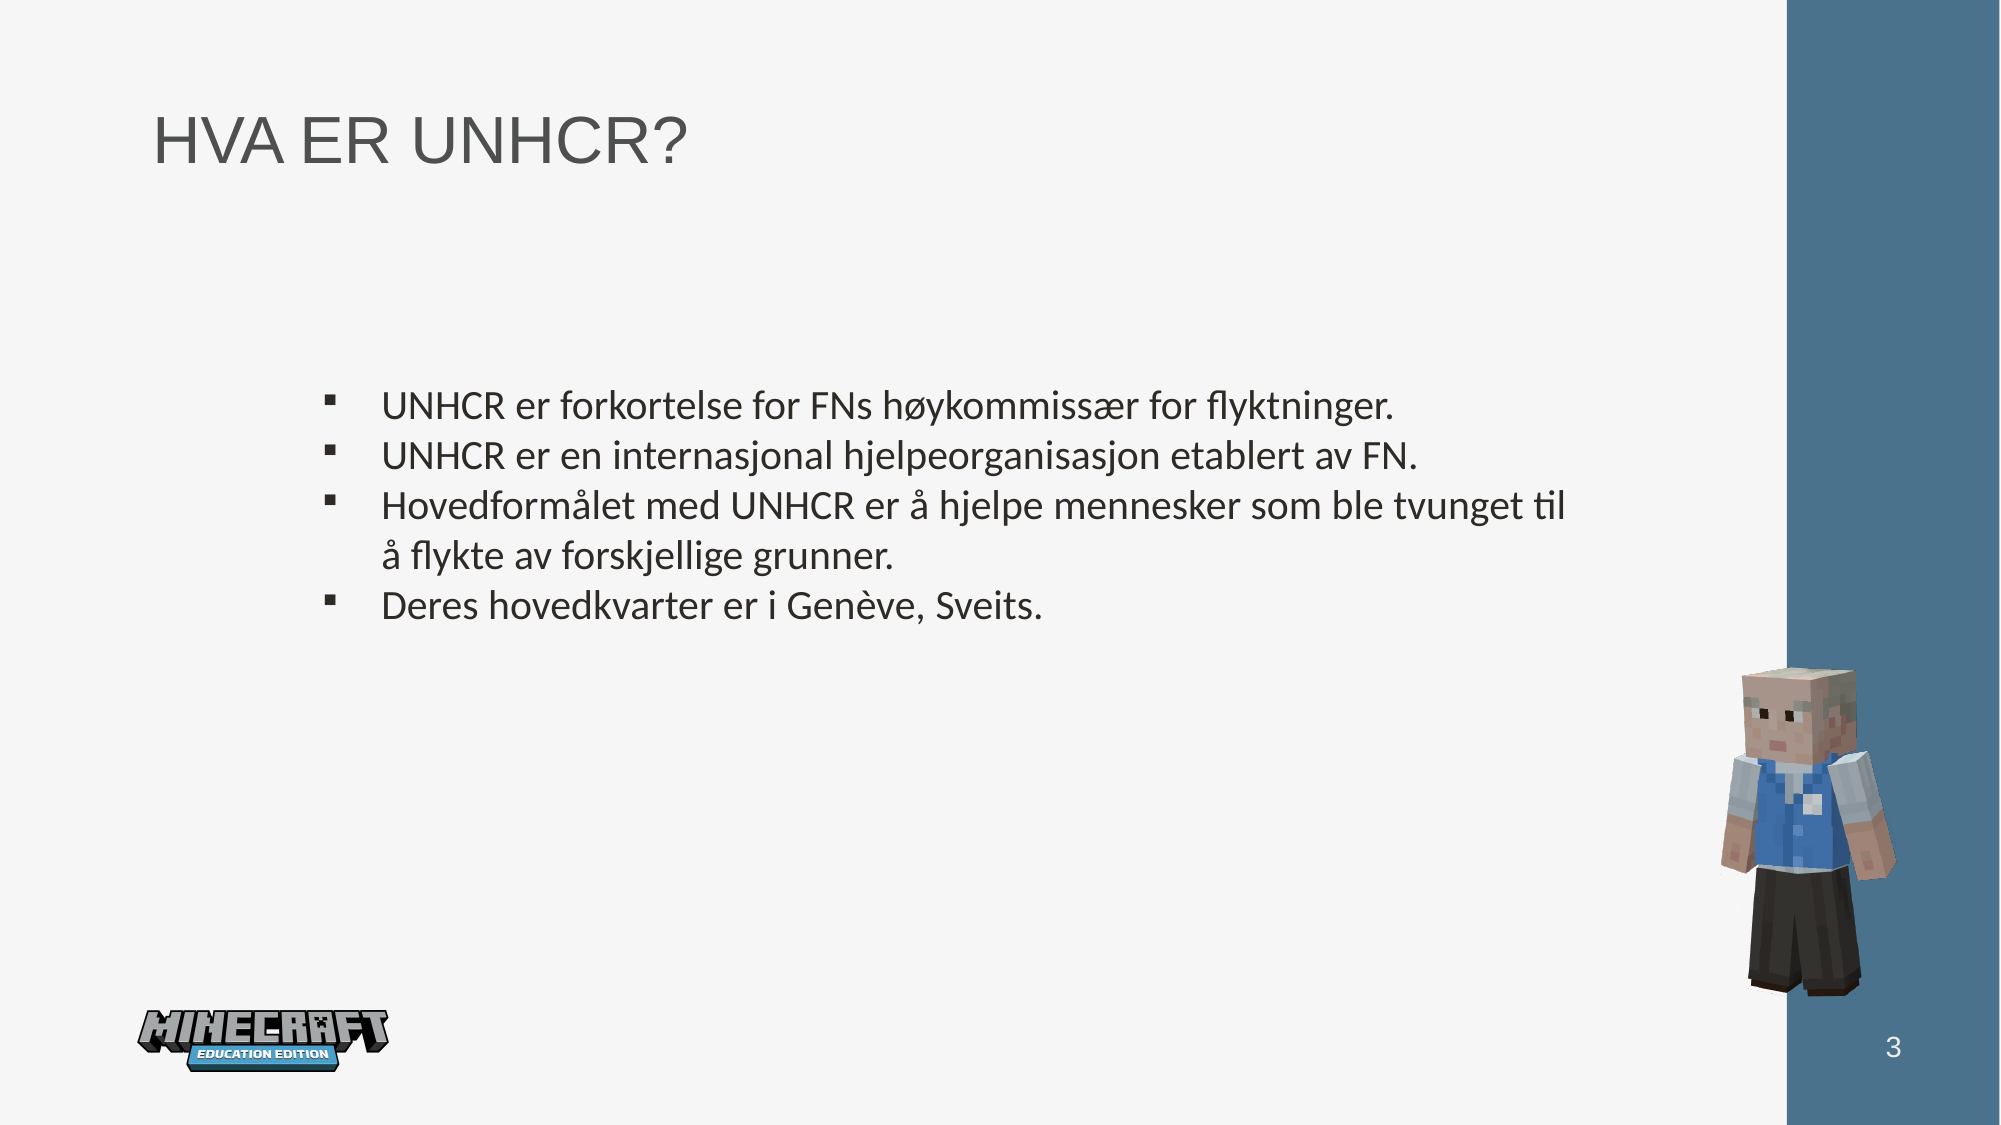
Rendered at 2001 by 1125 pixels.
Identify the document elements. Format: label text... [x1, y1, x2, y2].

slide_number 3 [1858, 1021, 1929, 1125]
title HVA ER UNHCR? [137, 59, 1702, 224]
list UNHCR er forkortelse for FNs høykommissær for flyktninger. UNHCR er en internasjonal hjelpeorganisasjon etablert av FN. Hovedformålet med UNHCR er å hjelpe mennesker som ble tvunget til å flykte av forskjellige grunner. Deres hovedkvarter er i Genève, Sveits. [66, 370, 1605, 1023]
picture [1720, 667, 1898, 999]
picture [137, 1023, 389, 1072]
